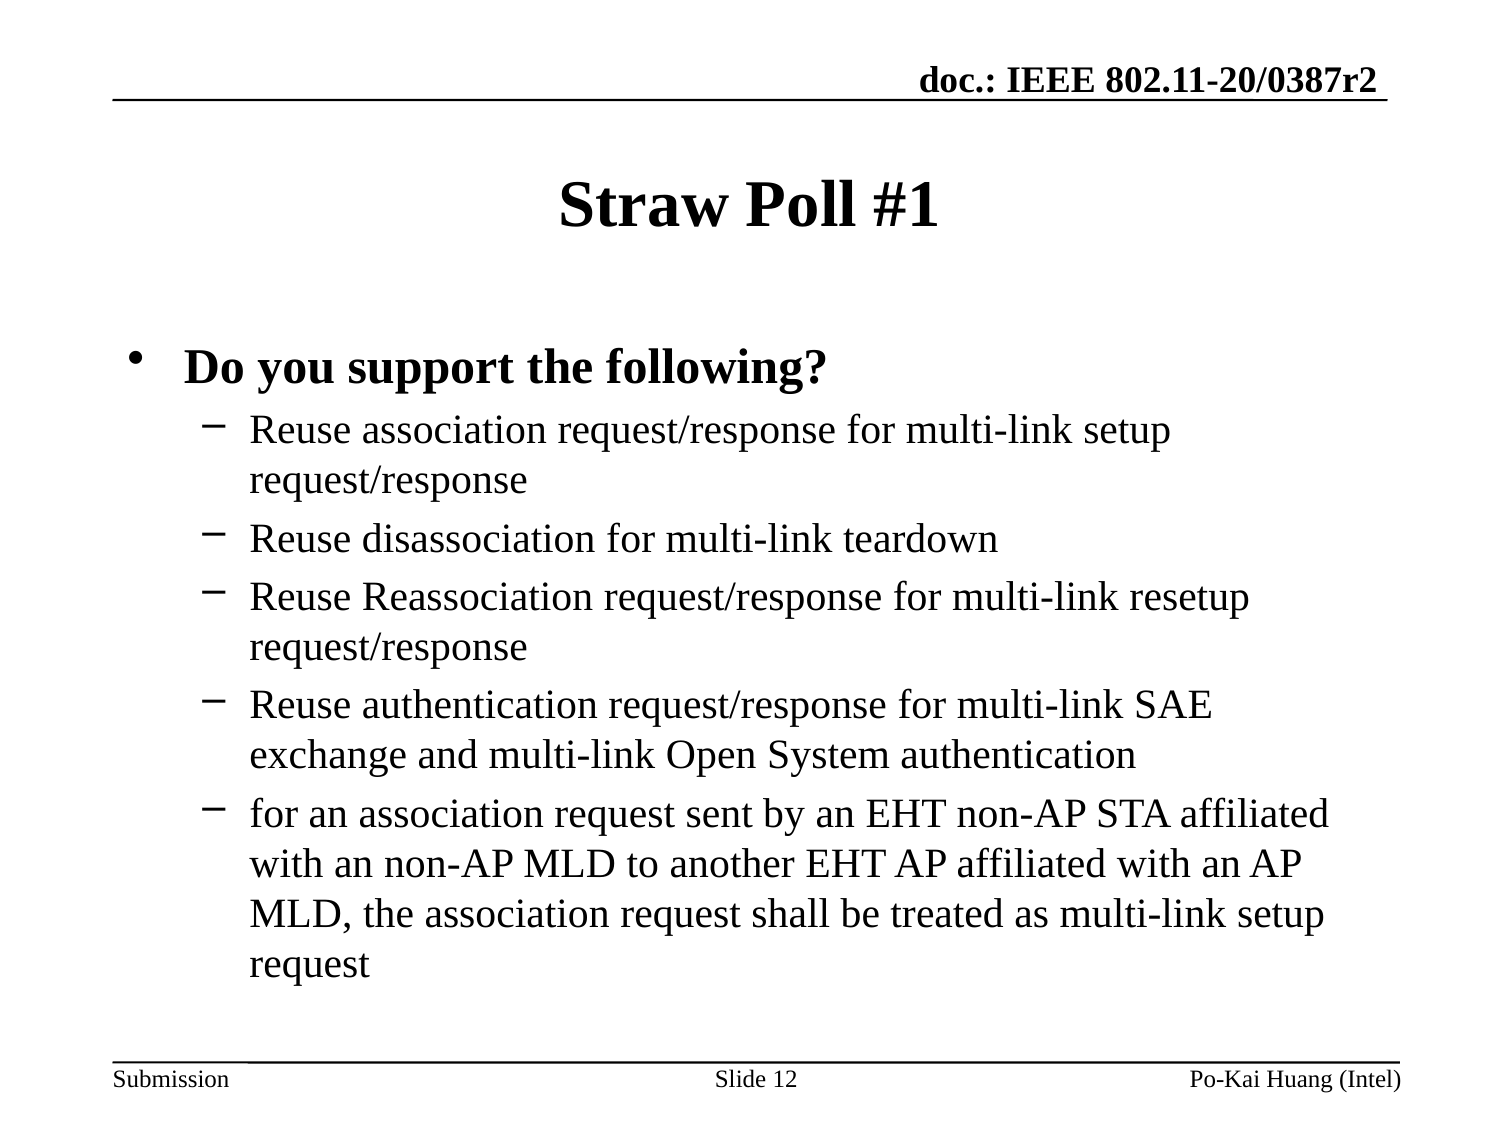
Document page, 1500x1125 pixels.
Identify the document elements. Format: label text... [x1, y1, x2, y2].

slide_number Slide 12 [712, 1061, 800, 1093]
footer Po-Kai Huang (Intel) [1186, 1061, 1402, 1093]
list Do you support the following? Reuse association request/response for multi-link setup request/response Reuse disassociation for multi-link teardown Reuse Reassociation request/response for multi-link resetup request/response Reuse authentication request/response for multi-link SAE exchange and multi-link Open System authentication for an association request sent by an EHT non-AP STA affiliated with an non-AP MLD to another EHT AP affiliated with an AP MLD, the association request shall be treated as multi-link setup request [112, 326, 1388, 1002]
title Straw Poll #1 [112, 112, 1388, 288]
